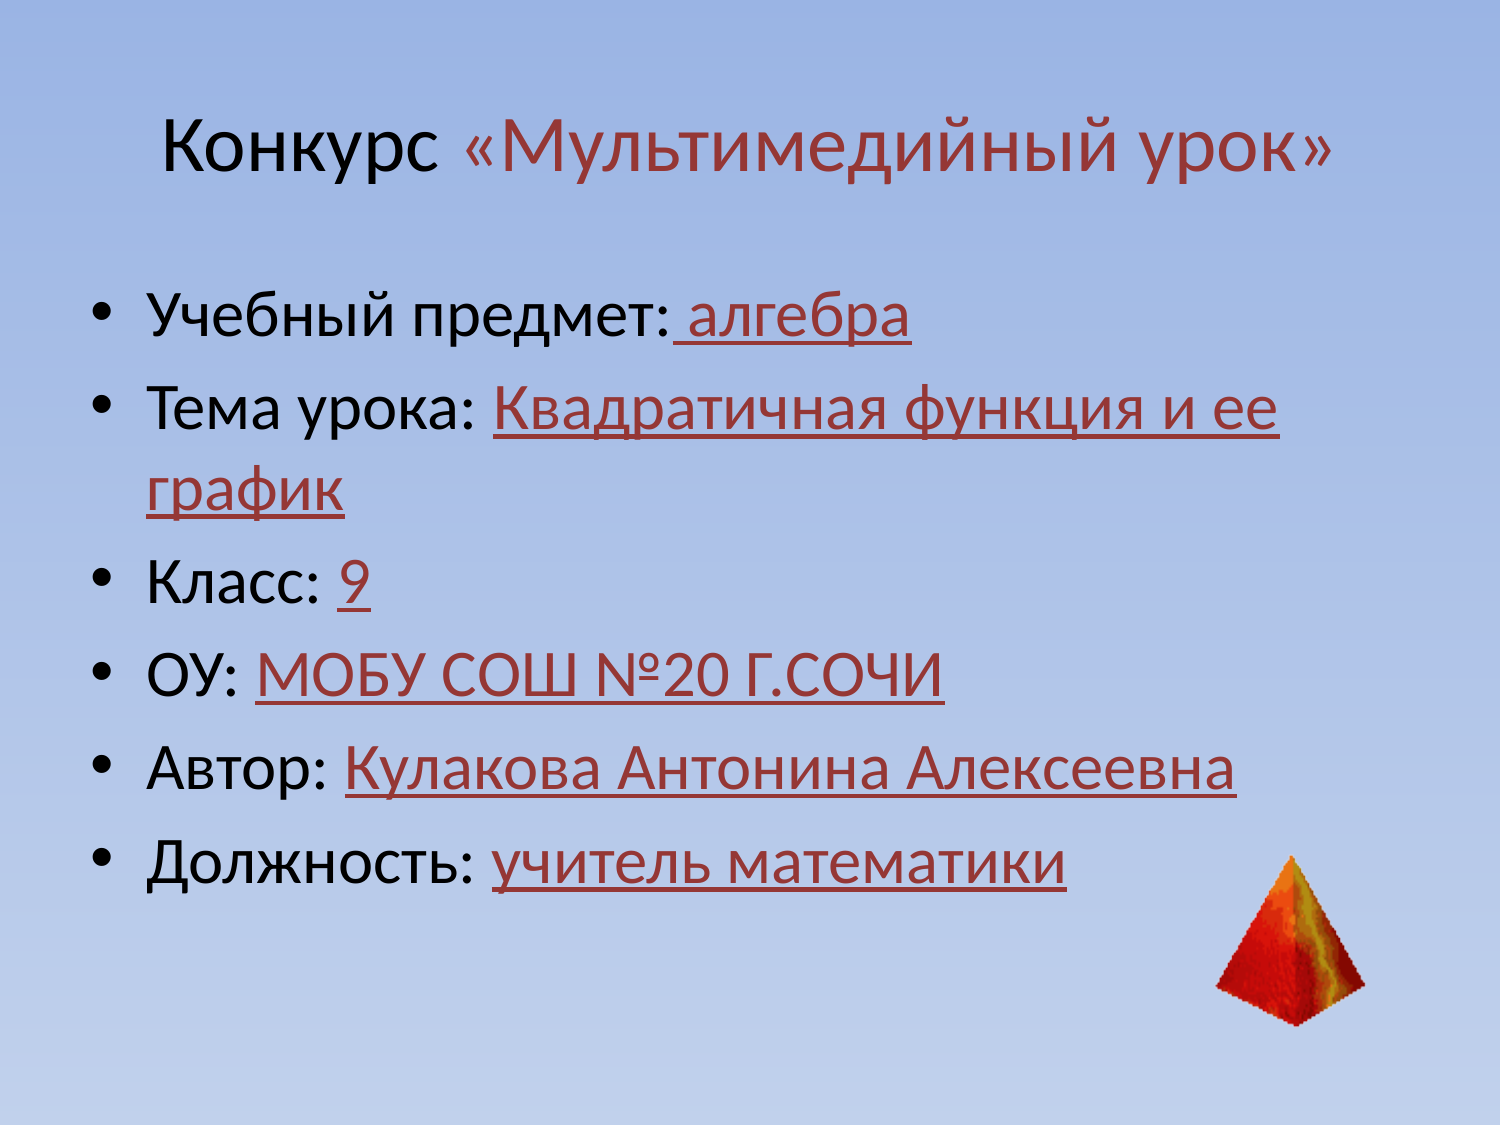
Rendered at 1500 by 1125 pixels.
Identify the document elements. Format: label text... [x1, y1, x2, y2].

picture [1159, 831, 1407, 1055]
list Учебный предмет: алгебра Тема урока: Квадратичная функция и ее график Класс: 9 ОУ: МОБУ СОШ №20 Г.СОЧИ Автор: Кулакова Антонина Алексеевна Должность: учитель математики [75, 262, 1425, 1005]
title Конкурс «Мультимедийный урок» [75, 45, 1425, 233]
